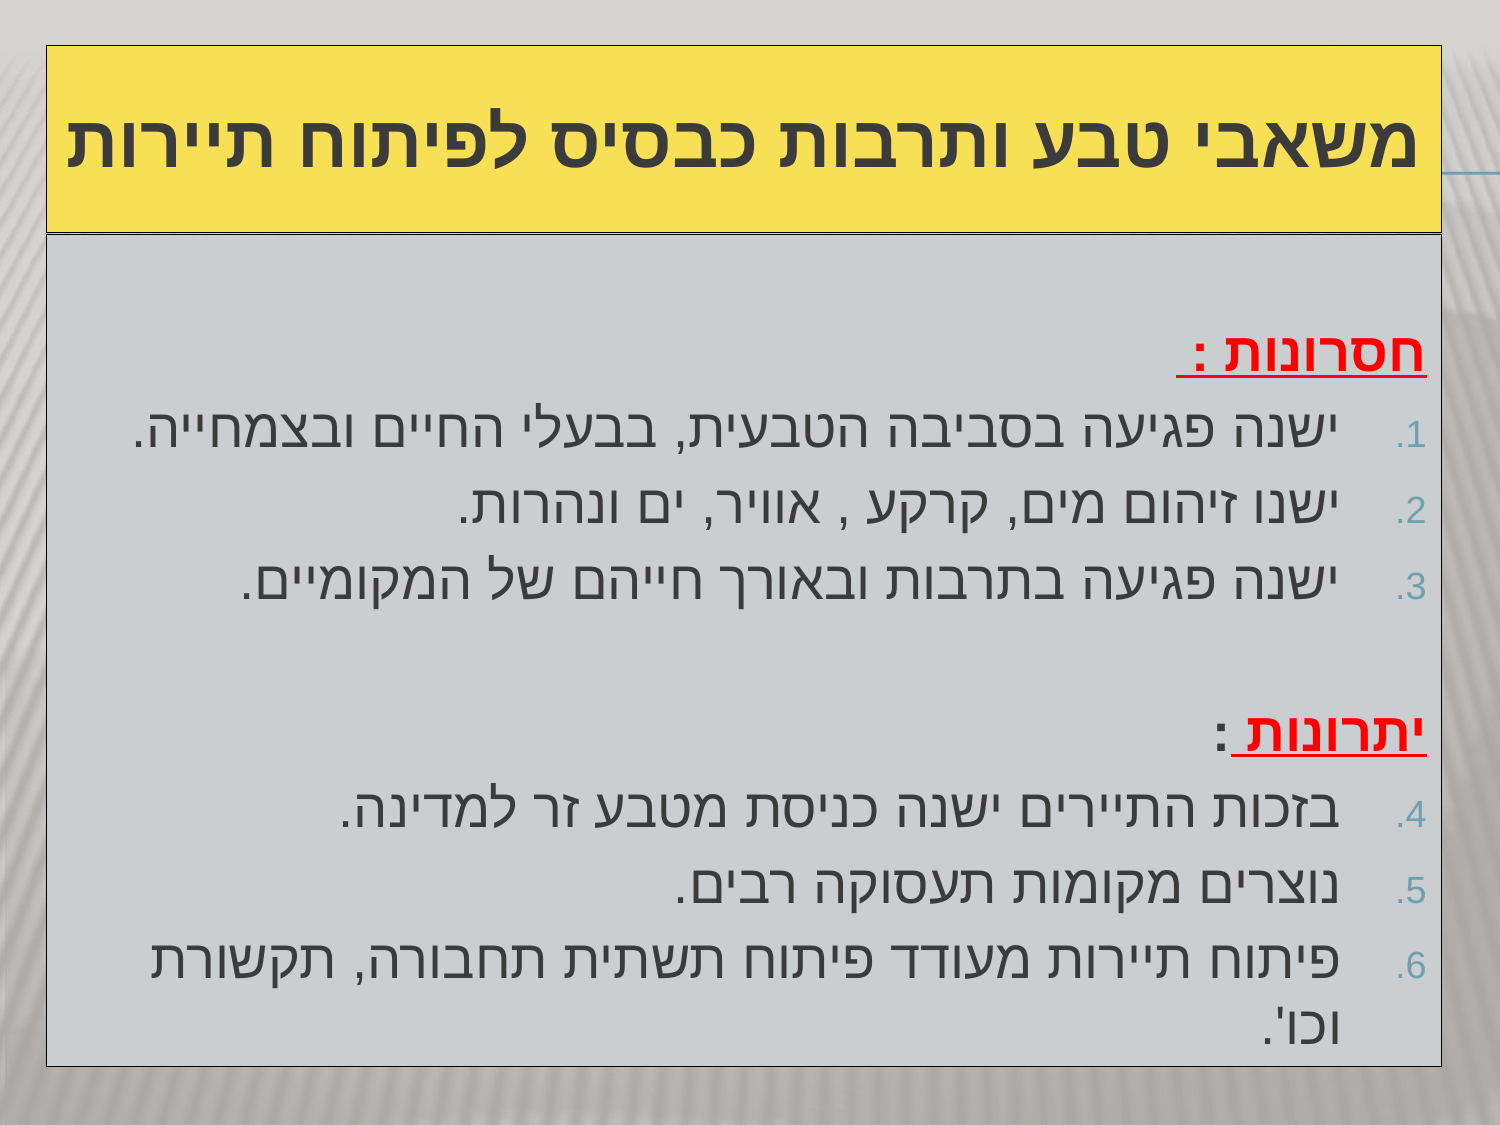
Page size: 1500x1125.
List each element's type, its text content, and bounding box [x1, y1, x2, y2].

title משאבי טבע ותרבות כבסיס לפיתוח תיירות [46, 45, 1442, 233]
list חסרונות : ישנה פגיעה בסביבה הטבעית, בבעלי החיים ובצמחייה. ישנו זיהום מים, קרקע , אוויר, ים ונהרות. ישנה פגיעה בתרבות ובאורך חייהם של המקומיים. יתרונות : בזכות התיירים ישנה כניסת מטבע זר למדינה. נוצרים מקומות תעסוקה רבים. פיתוח תיירות מעודד פיתוח תשתית תחבורה, תקשורת וכו'. [46, 234, 1442, 1067]
